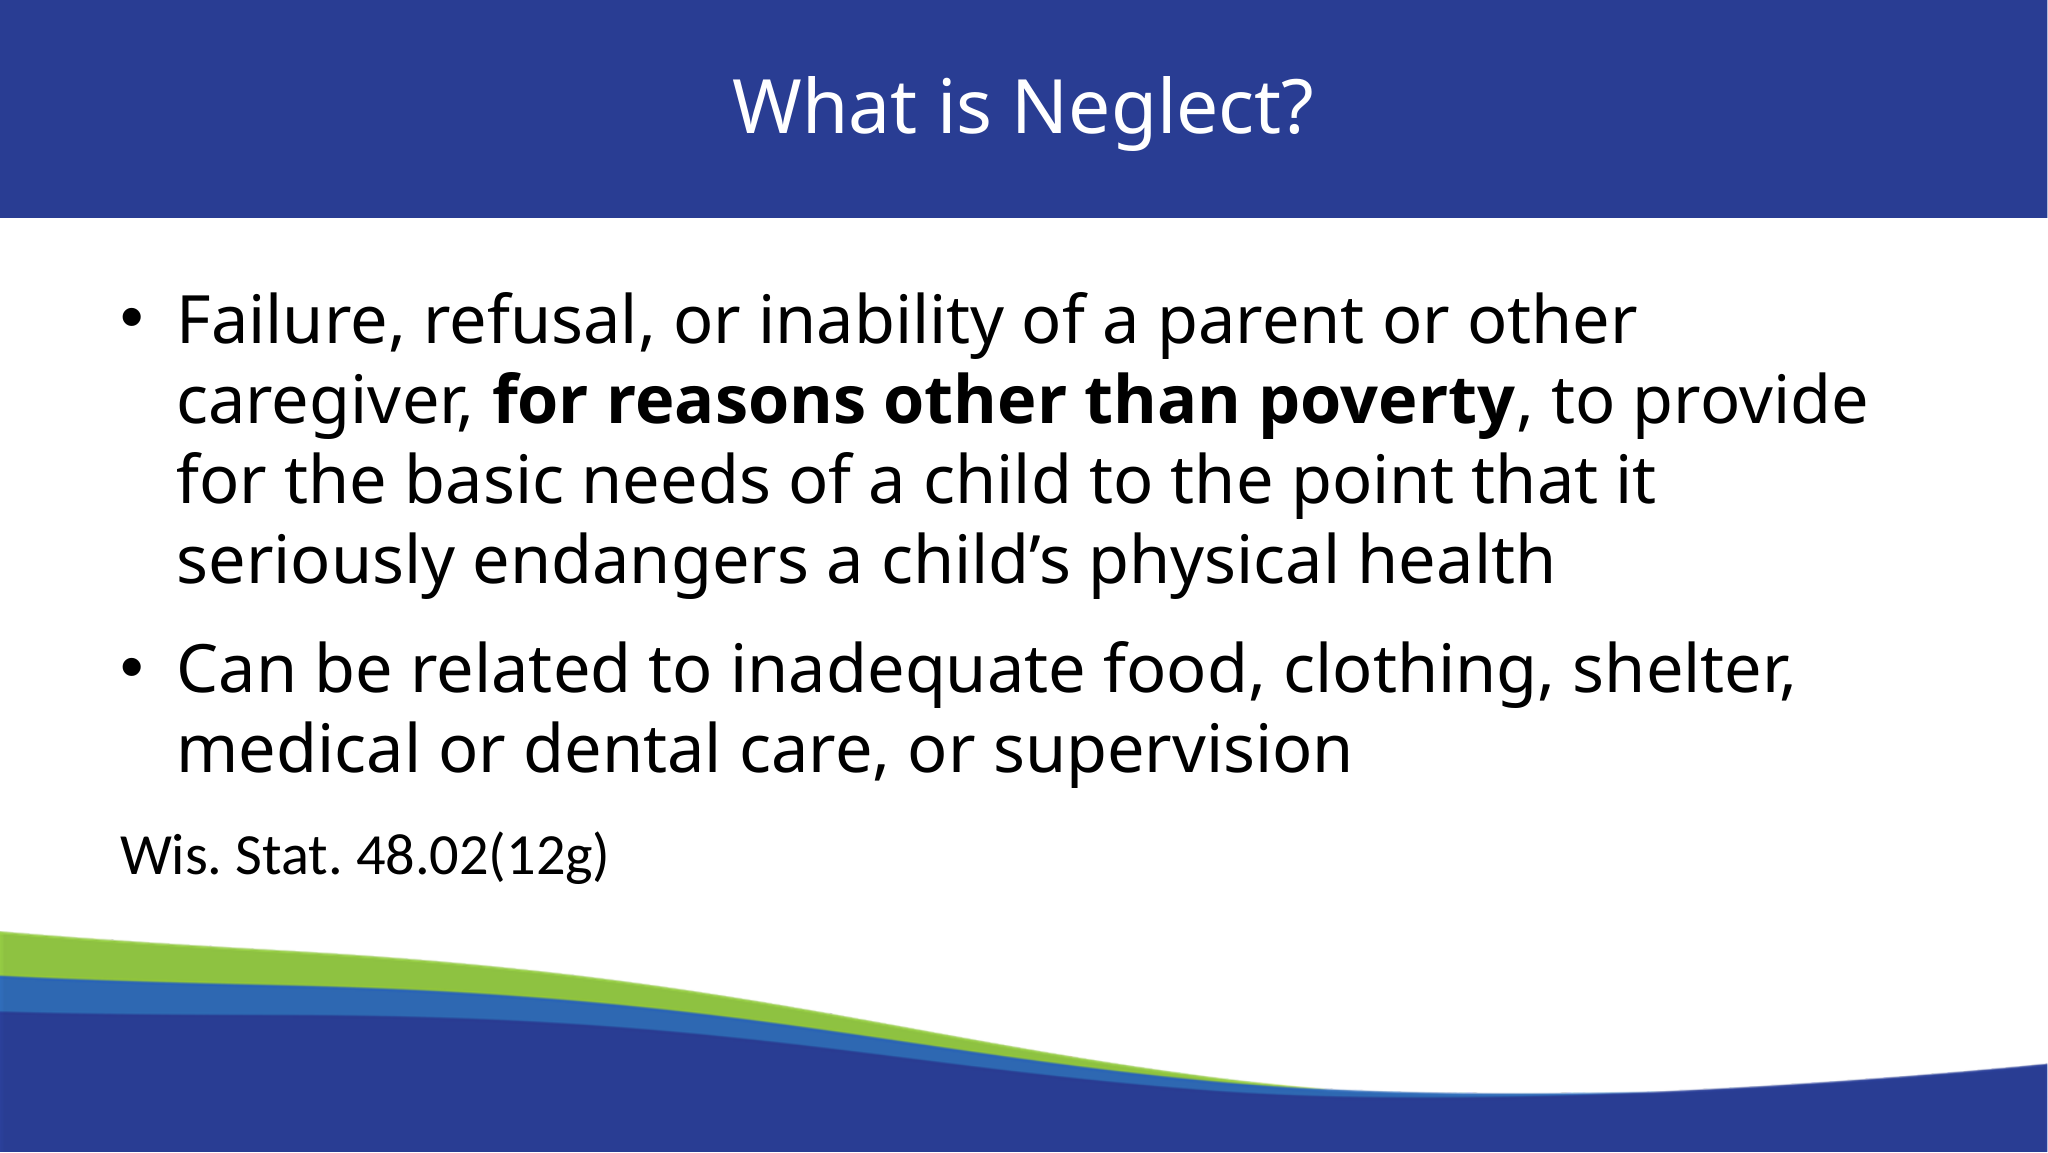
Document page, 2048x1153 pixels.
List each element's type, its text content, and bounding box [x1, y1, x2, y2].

picture [0, 0, 2048, 218]
picture [0, 930, 2048, 1152]
text_box Failure, refusal, or inability of a parent or other caregiver, for reasons other than poverty, to provide for the basic needs of a child to the point that it seriously endangers a child’s physical health Can be related to inadequate food, clothing, shelter, medical or dental care, or supervision Wis. Stat. 48.02(12g) [105, 269, 1942, 894]
